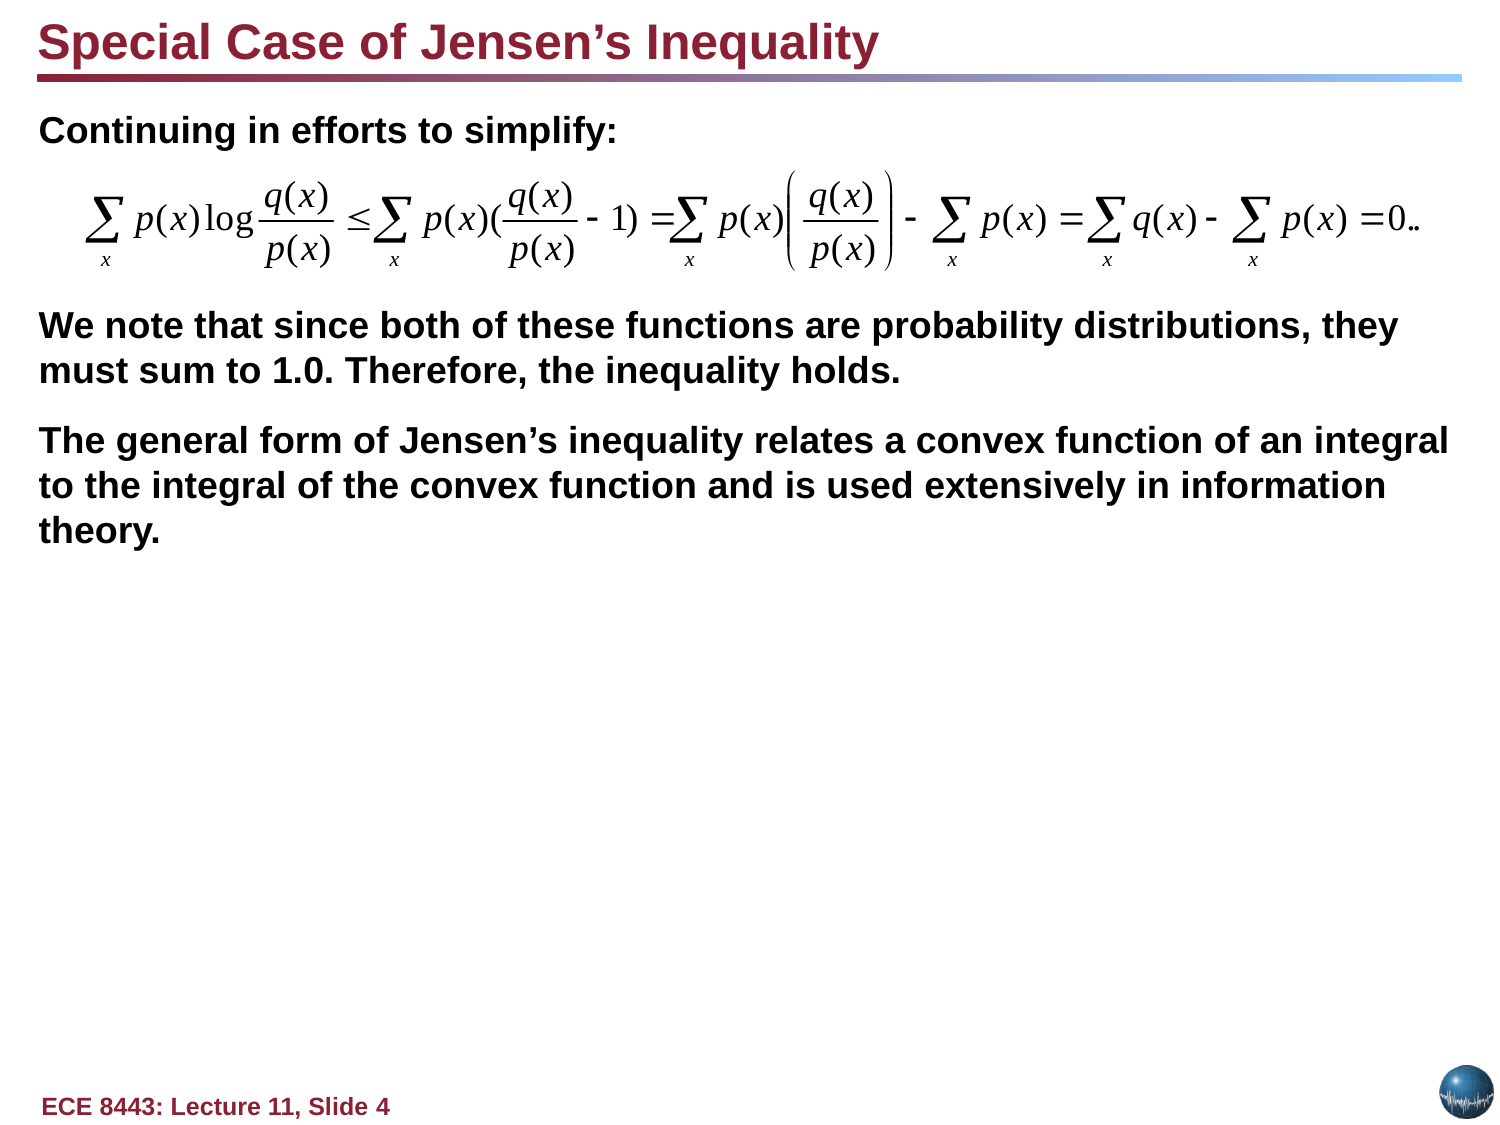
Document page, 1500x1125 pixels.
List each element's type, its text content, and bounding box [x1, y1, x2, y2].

picture [1439, 1065, 1494, 1119]
text_box Special Case of Jensen’s Inequality [37, 9, 1163, 70]
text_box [79, 164, 1425, 278]
text_box Continuing in efforts to simplify: We note that since both of these functions are probability distributions, they must sum to 1.0. Therefore, the inequality holds. The general form of Jensen’s inequality relates a convex function of an integral to the integral of the convex function and is used extensively in information theory. [38, 106, 1453, 552]
